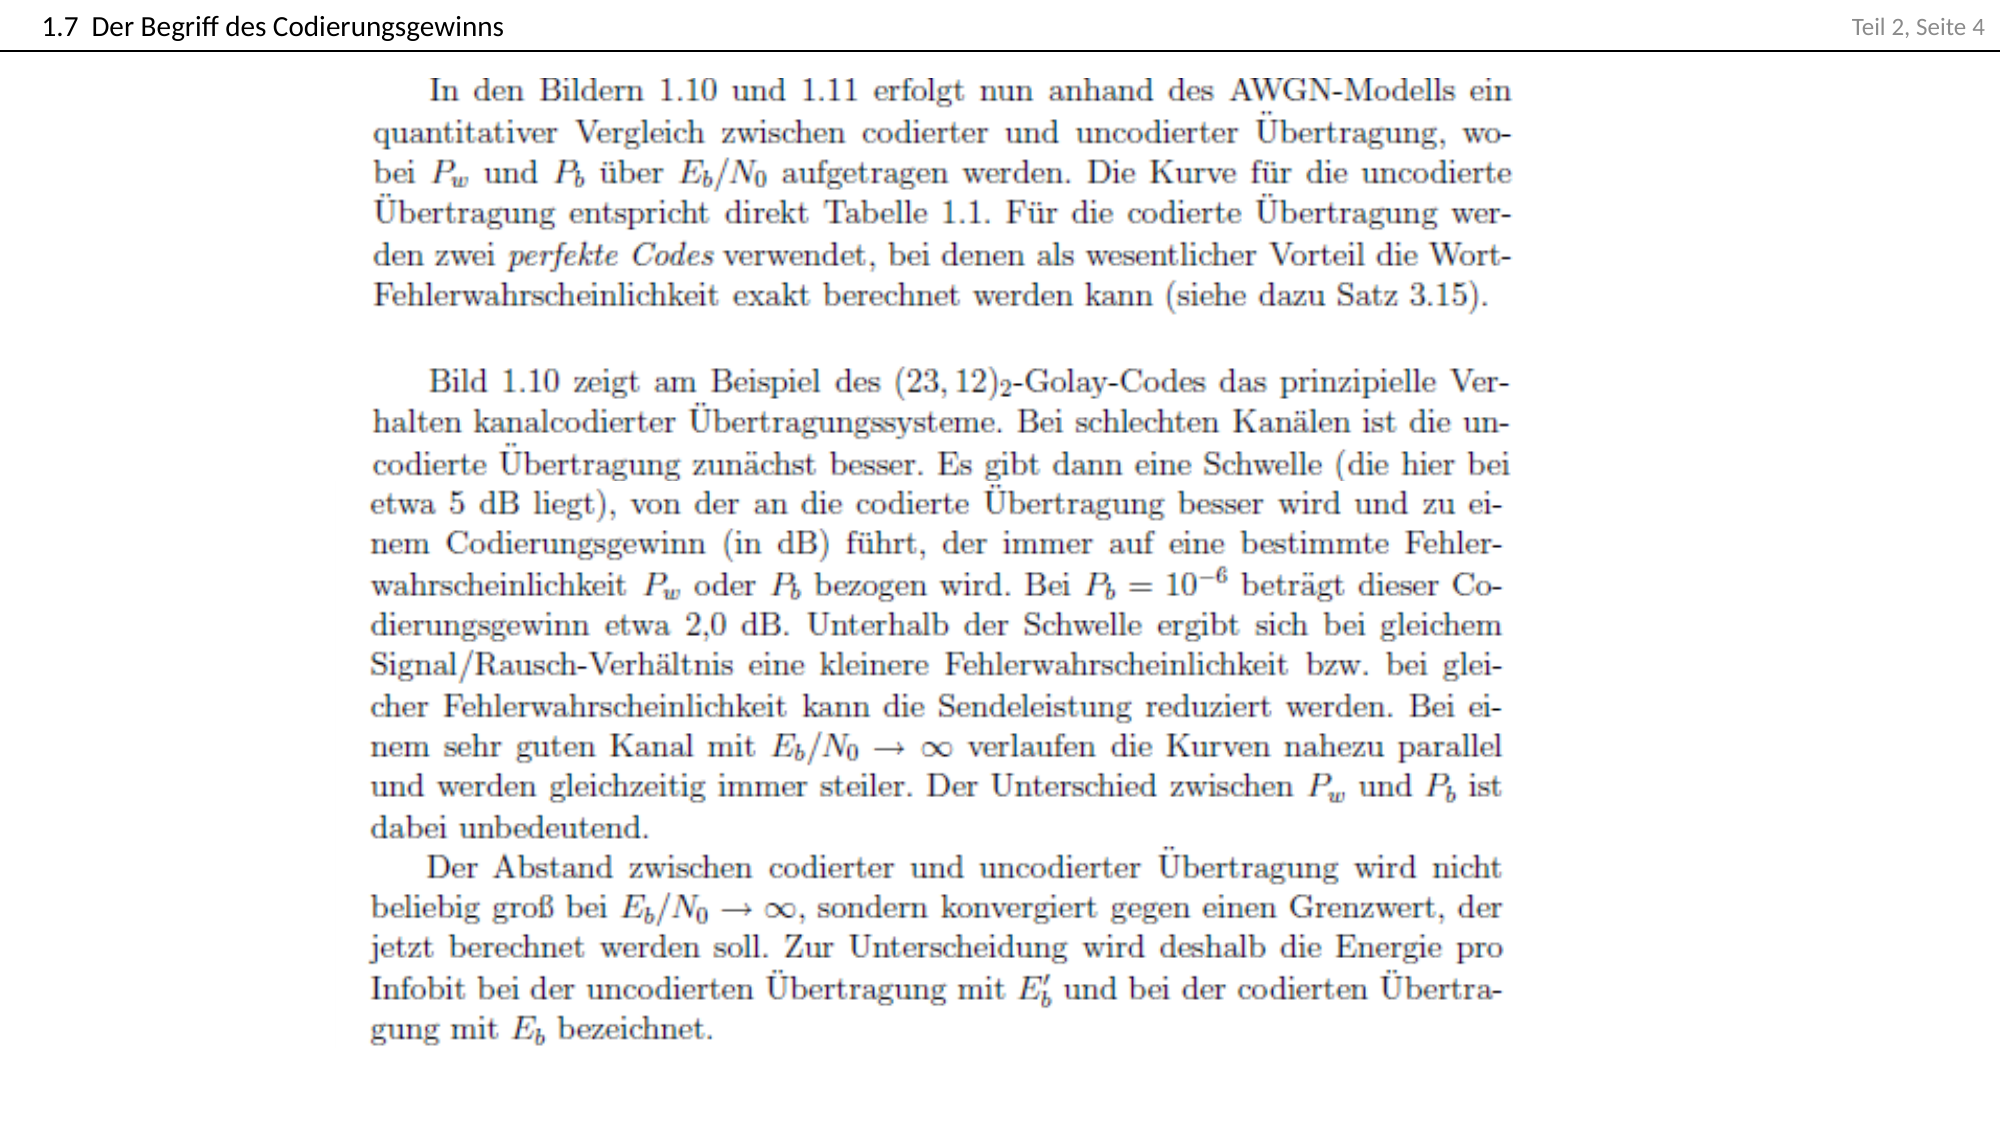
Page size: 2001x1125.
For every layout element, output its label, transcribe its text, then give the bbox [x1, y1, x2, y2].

text_box 1.7 Der Begriff des Codierungsgewinns [26, 0, 520, 50]
slide_number Teil 2, Seite 4 [0, 0, 2000, 51]
picture [347, 78, 1532, 318]
picture [334, 365, 1552, 1048]
